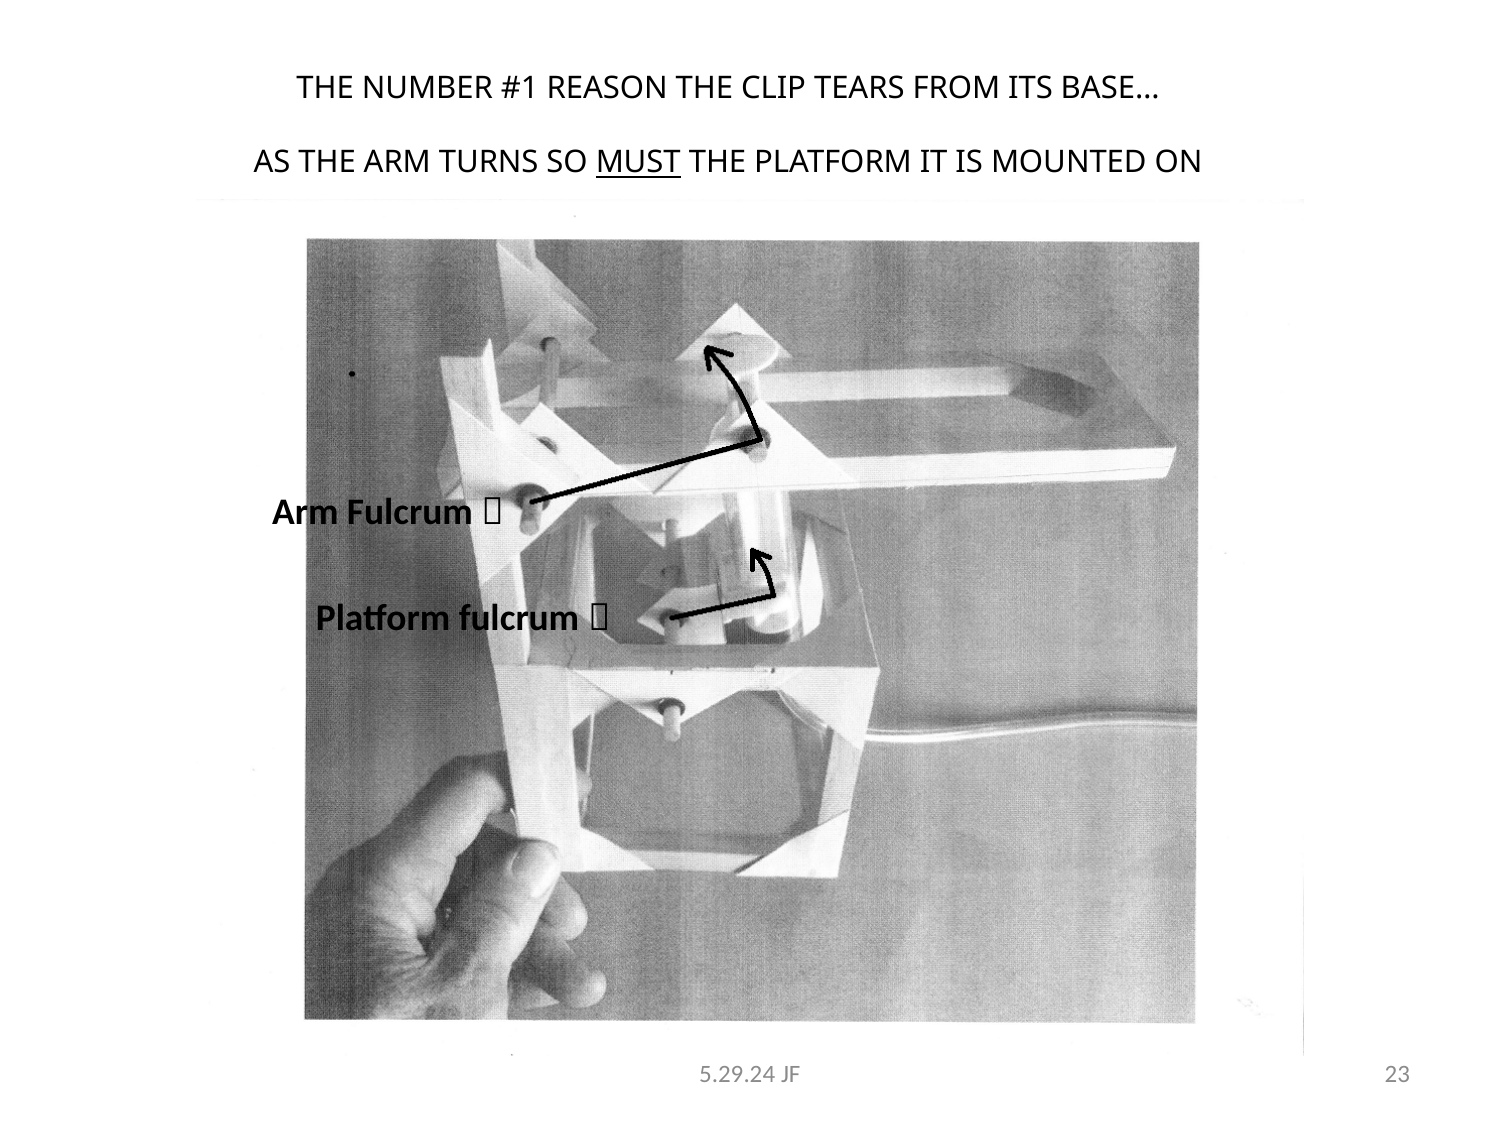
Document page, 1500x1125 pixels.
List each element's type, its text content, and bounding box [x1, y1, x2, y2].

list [195, 198, 1305, 1056]
slide_number 23 [1074, 1042, 1425, 1103]
footer 5.29.24 JF [512, 1063, 988, 1103]
title THE NUMBER #1 REASON THE CLIP TEARS FROM ITS BASE… AS THE ARM TURNS SO MUST THE PLATFORM IT IS MOUNTED ON [53, 58, 1404, 225]
